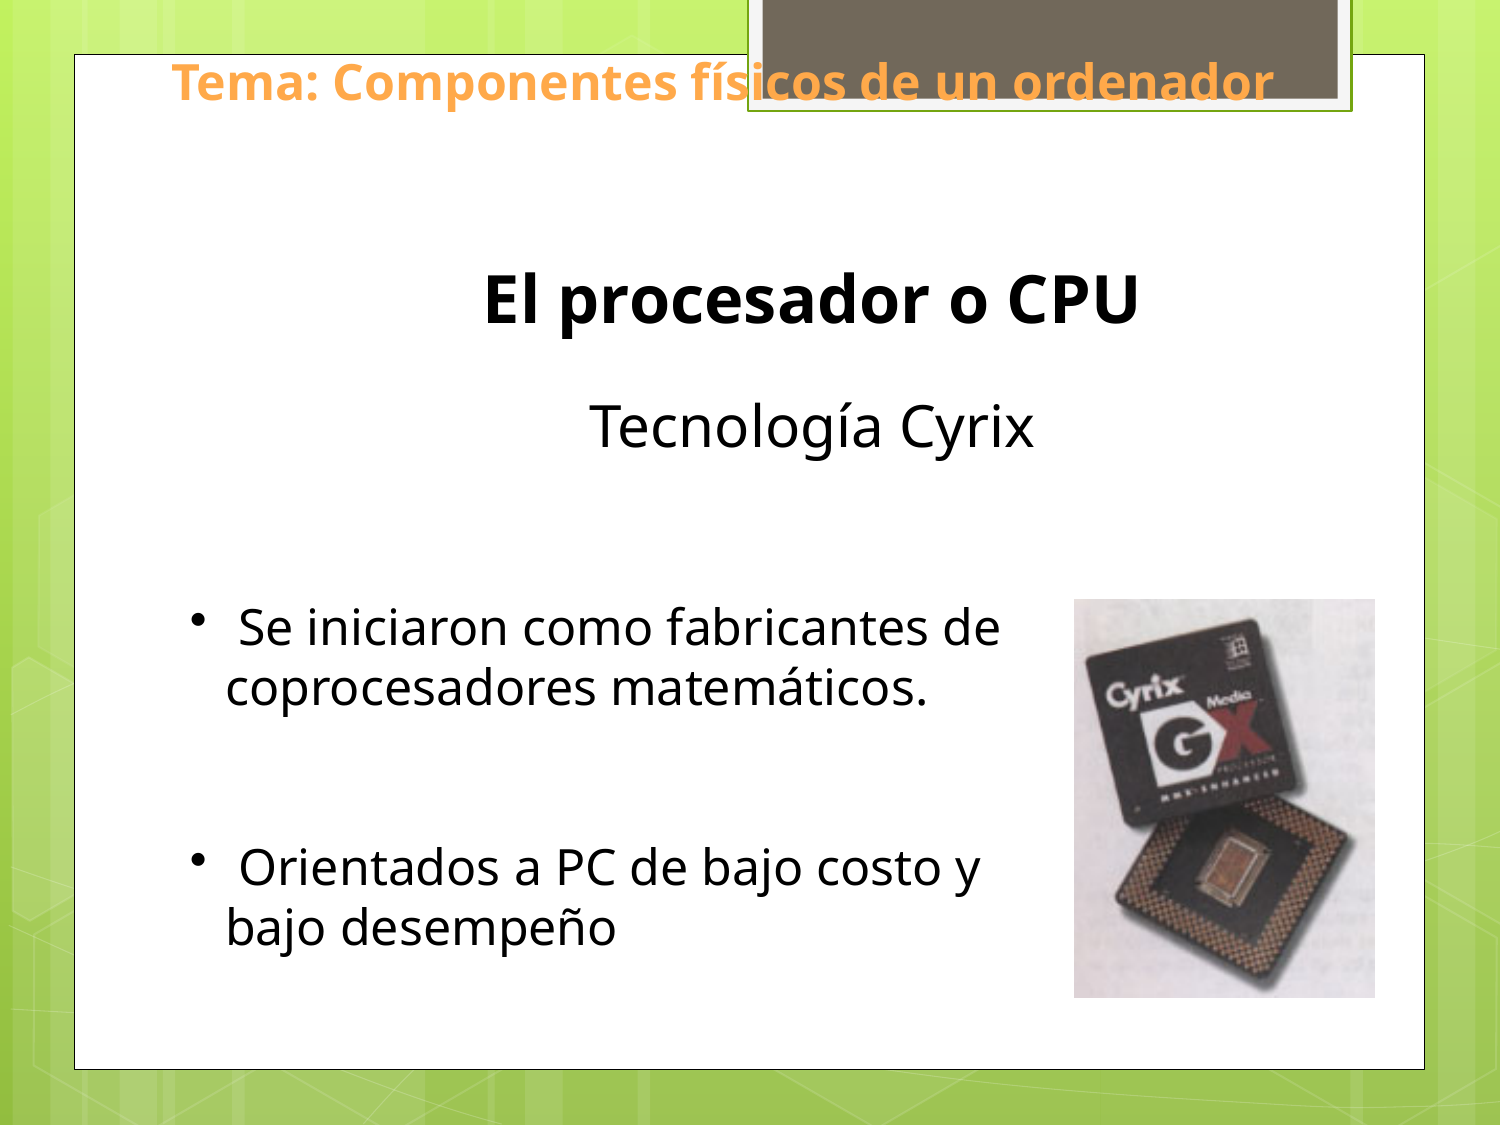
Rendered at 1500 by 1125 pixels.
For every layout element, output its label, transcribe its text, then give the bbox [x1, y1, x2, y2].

text_box Tema: Componentes físicos de un ordenador [156, 42, 1291, 118]
text_box Tecnología Cyrix [150, 382, 1475, 467]
text_box Se iniciaron como fabricantes de coprocesadores matemáticos. Orientados a PC de bajo costo y bajo desempeño [174, 587, 1038, 963]
text_box El procesador o CPU [150, 249, 1475, 345]
picture [1074, 599, 1376, 999]
